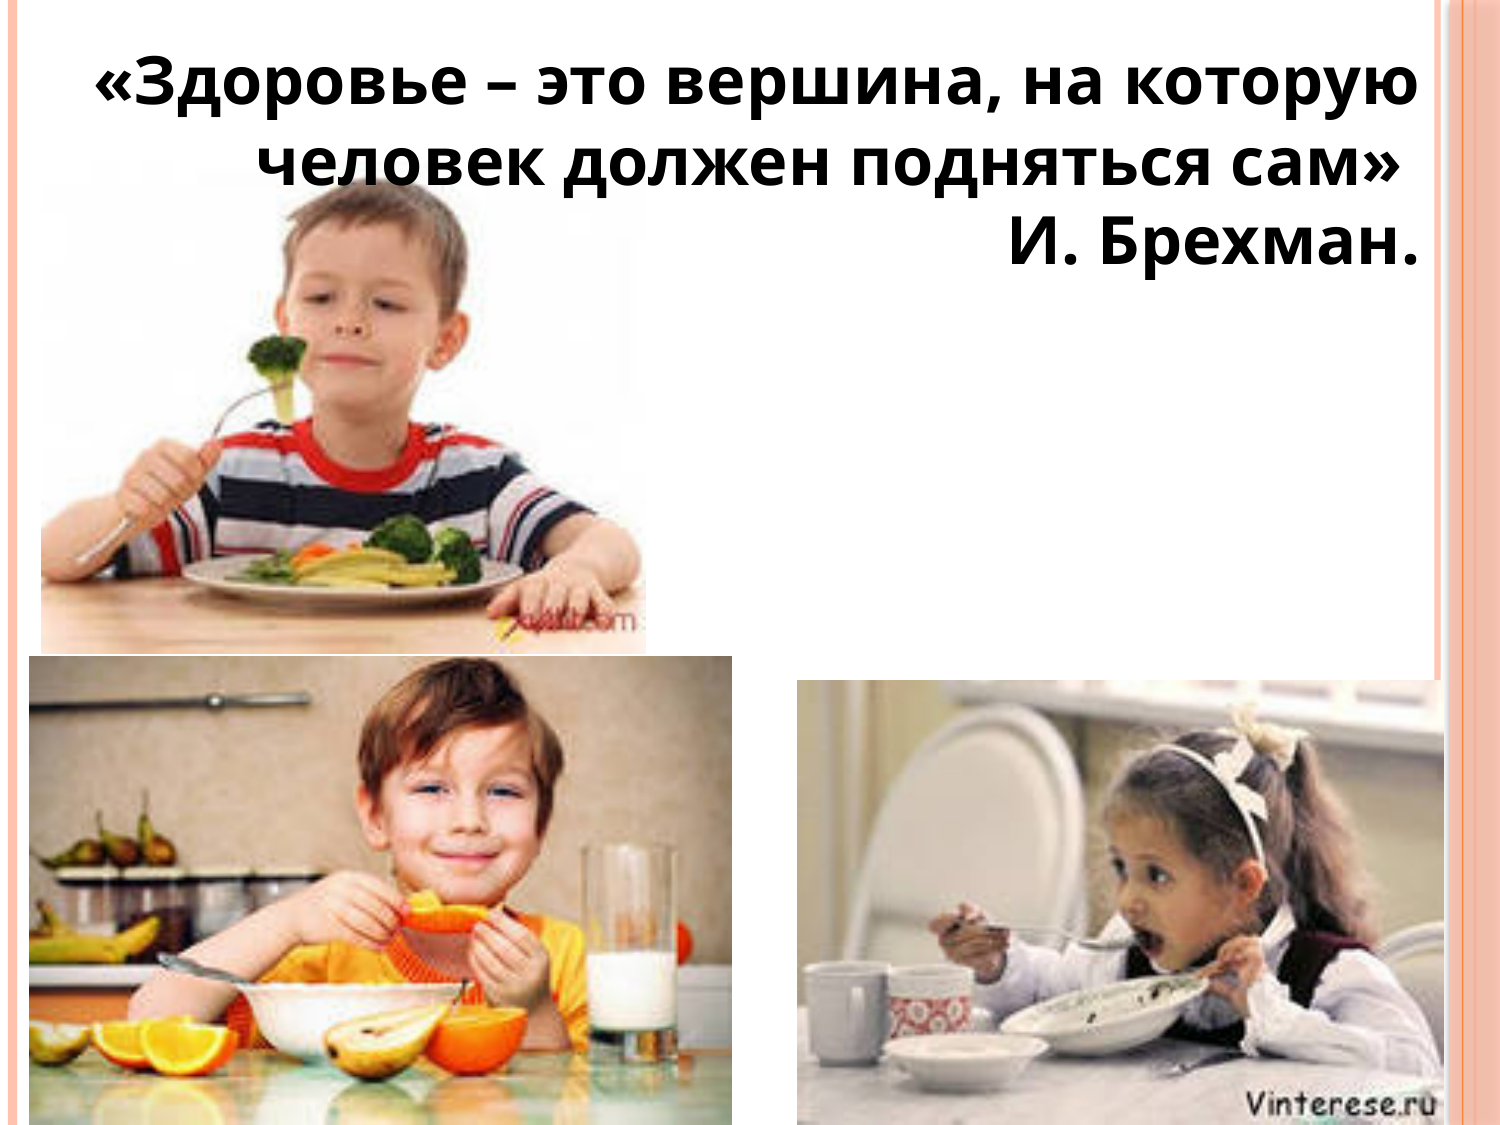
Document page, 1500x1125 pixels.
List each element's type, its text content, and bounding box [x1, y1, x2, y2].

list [28, 656, 732, 1125]
picture [796, 680, 1444, 1125]
picture [40, 160, 647, 655]
text_box «Здоровье – это вершина, на которую человек должен подняться сам» И. Брехман. [29, 30, 1436, 286]
